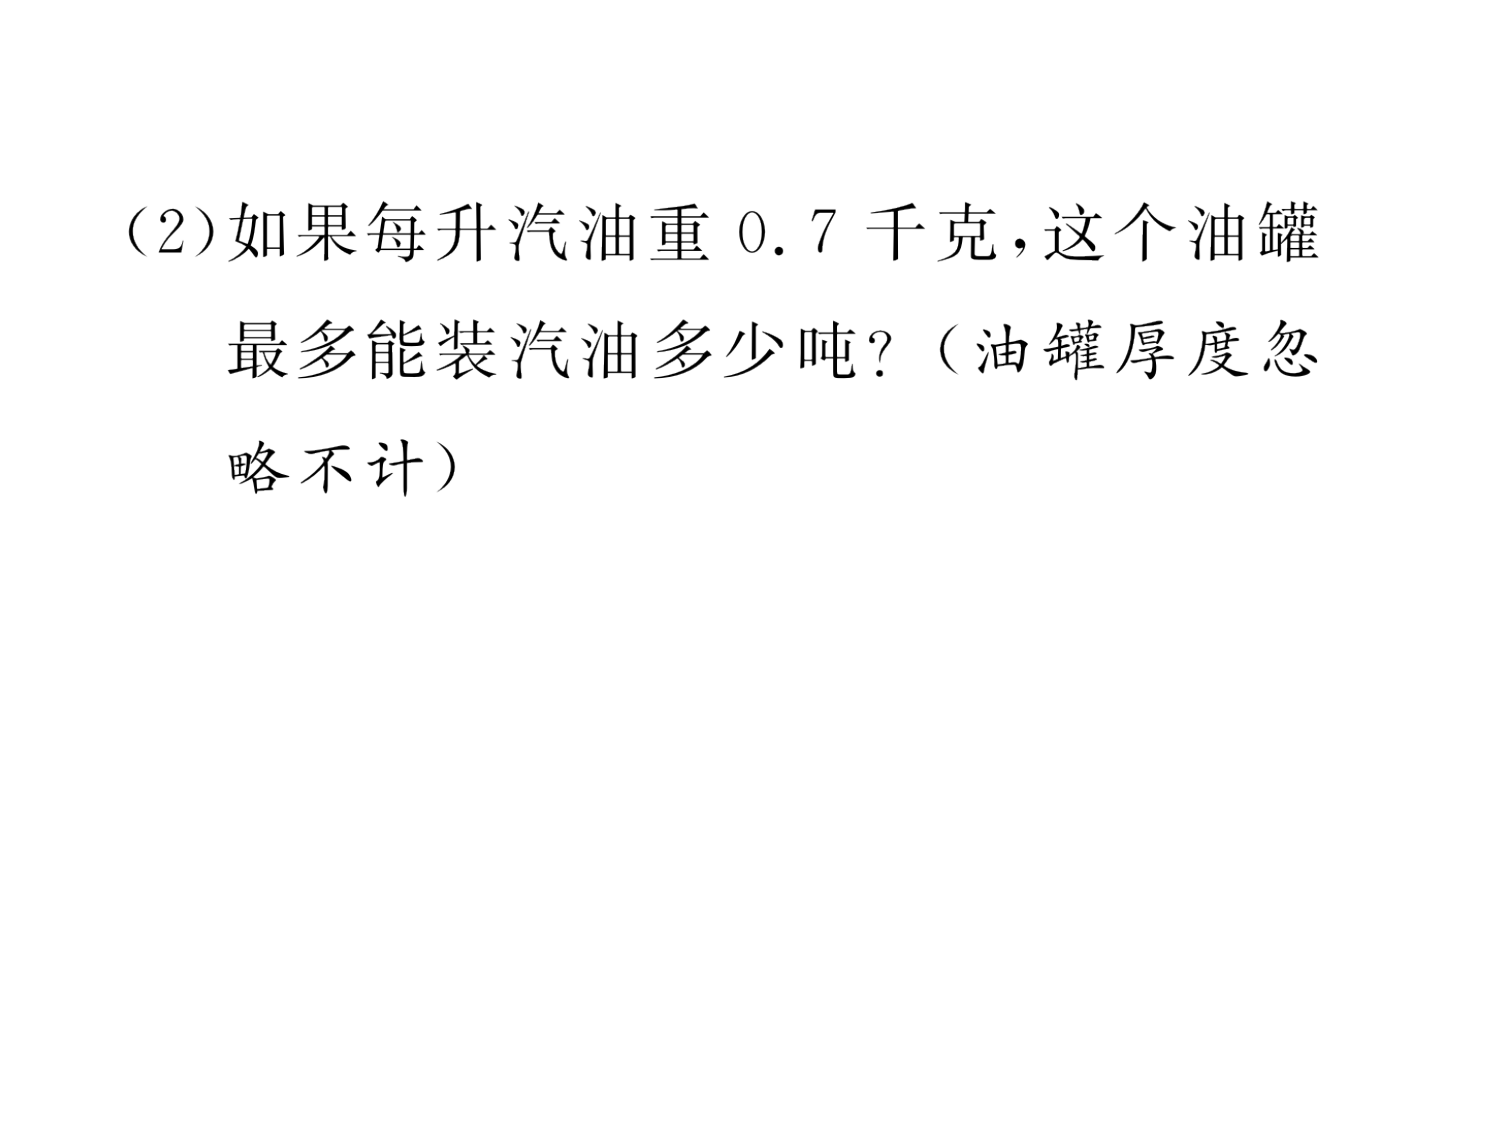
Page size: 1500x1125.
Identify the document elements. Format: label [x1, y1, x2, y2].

picture [123, 184, 1500, 988]
